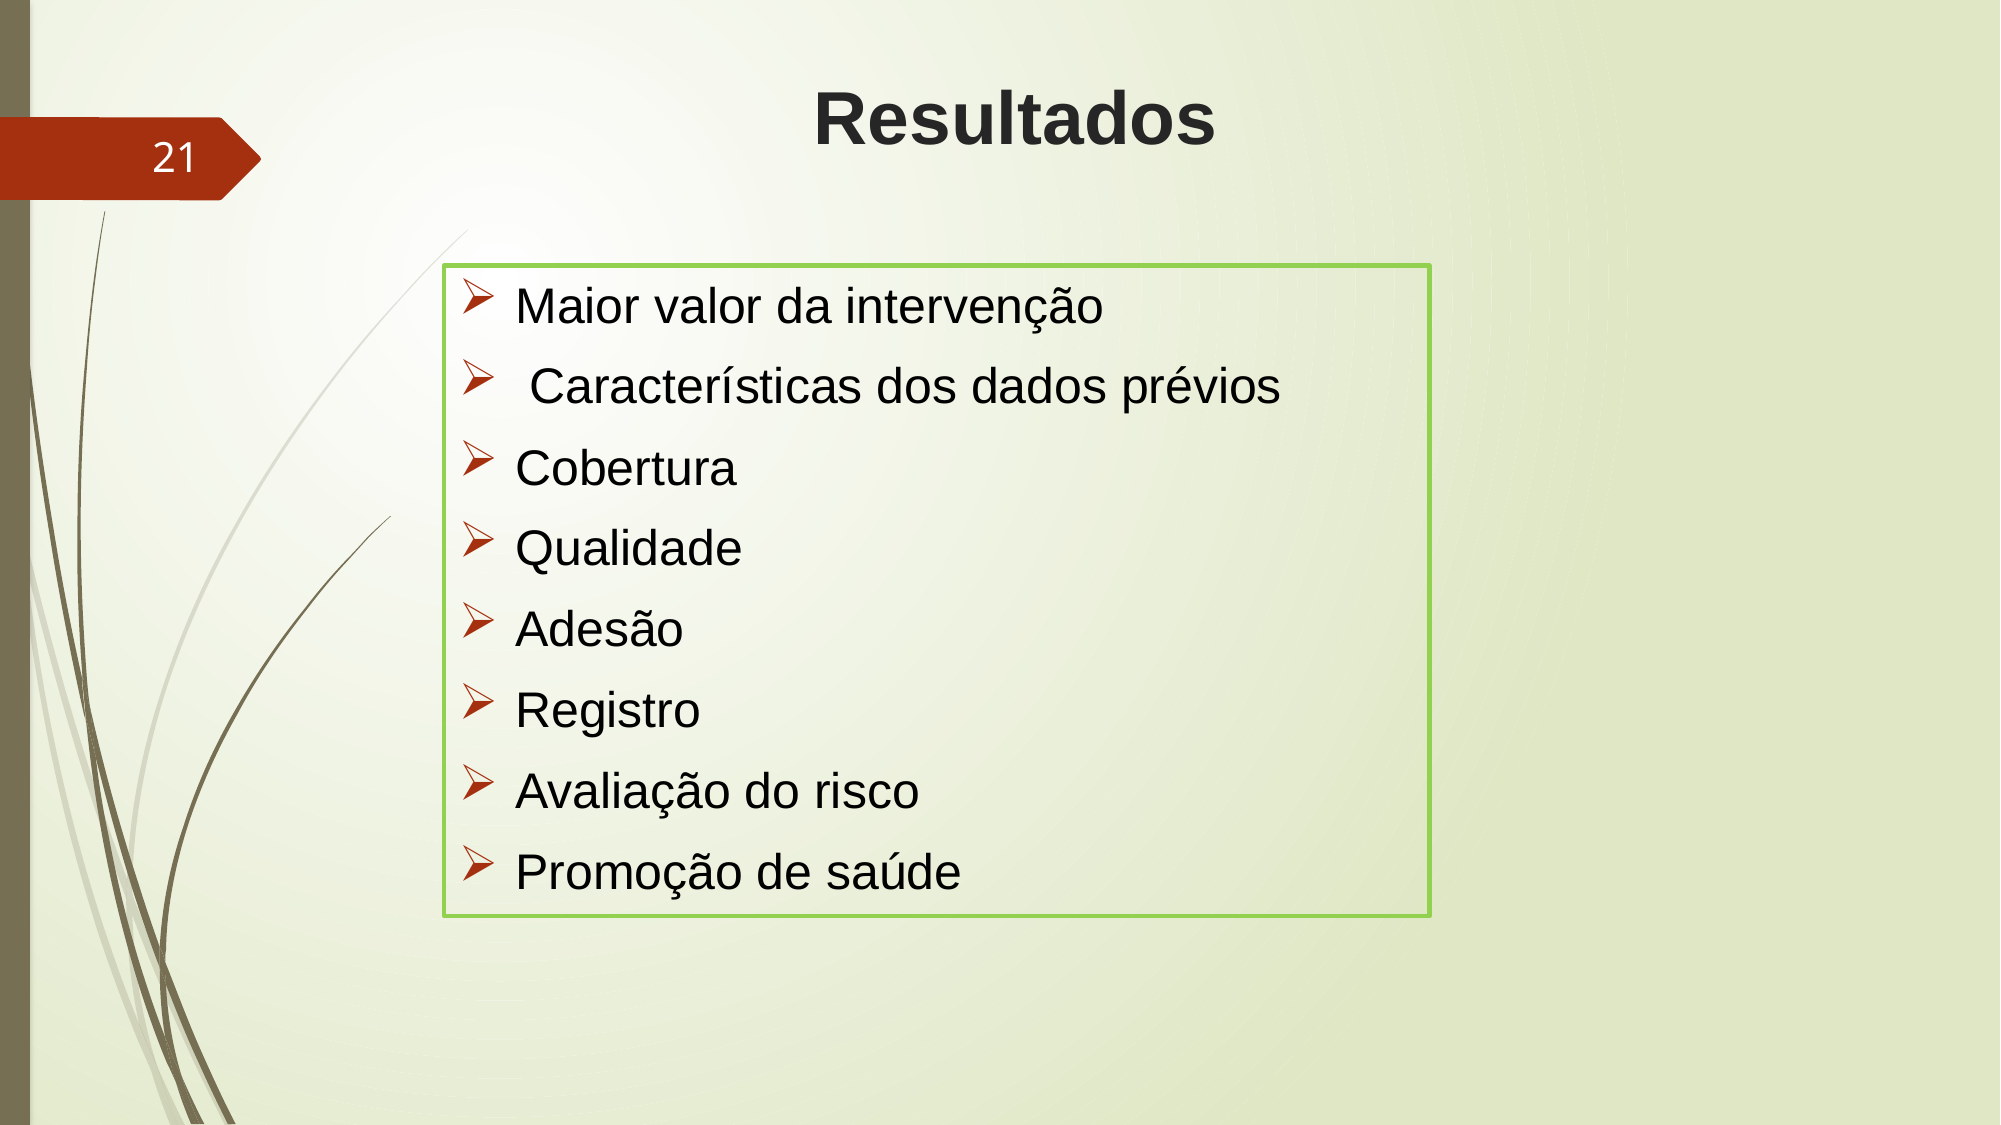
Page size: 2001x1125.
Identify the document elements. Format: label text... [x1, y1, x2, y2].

list Maior valor da intervenção Características dos dados prévios Cobertura Qualidade Adesão Registro Avaliação do risco Promoção de saúde [444, 265, 1430, 917]
title Resultados [533, 61, 1498, 180]
slide_number 21 [87, 129, 216, 190]
